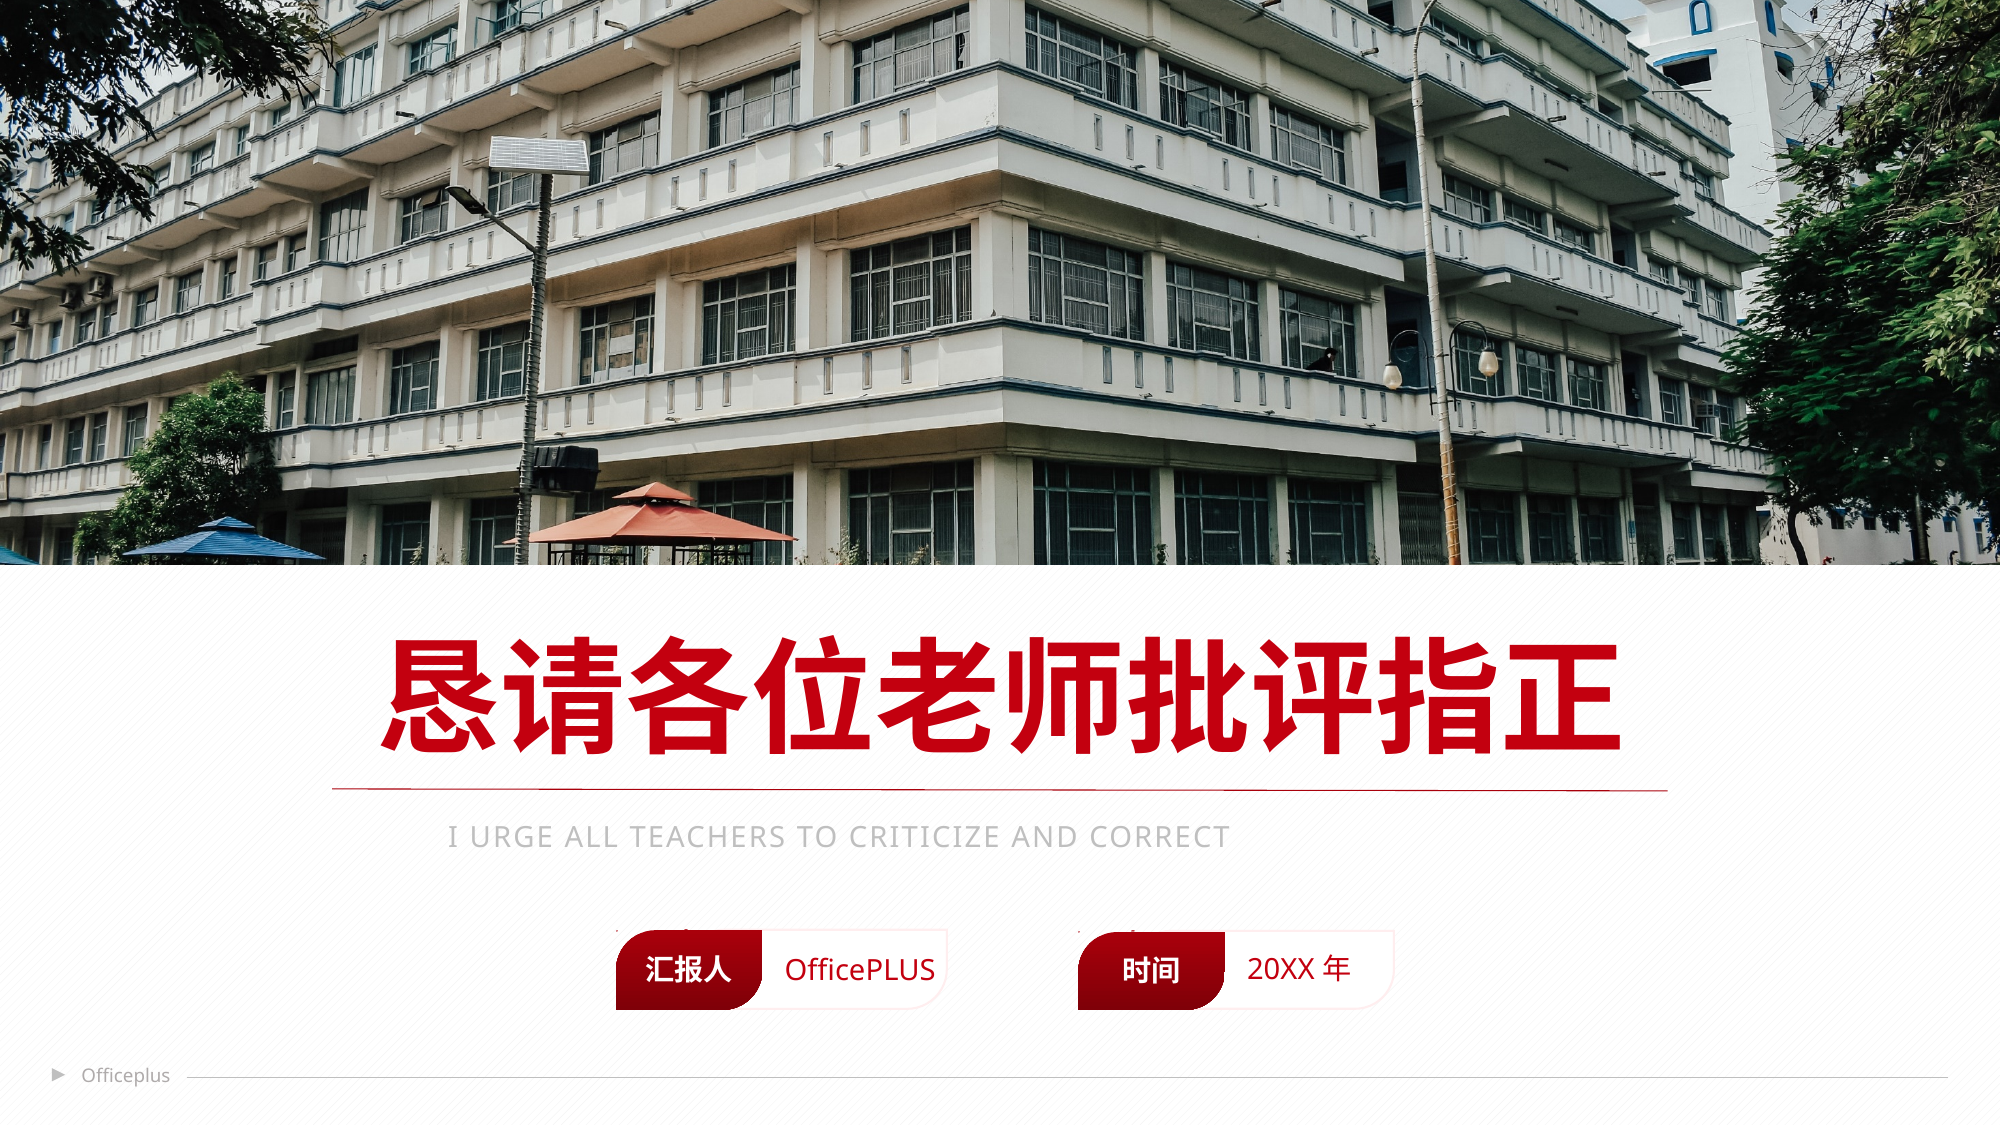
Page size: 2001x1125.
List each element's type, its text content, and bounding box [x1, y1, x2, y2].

text_box 时间 [1068, 953, 1078, 992]
text_box 汇报人 [606, 951, 615, 991]
text_box [50, 1066, 68, 1084]
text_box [1078, 930, 1394, 1010]
list I URGE ALL TEACHERS TO CRITICIZE AND CORRECT [448, 801, 1552, 860]
picture [0, 0, 2000, 565]
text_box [615, 929, 947, 1010]
list 恳请各位老师批评指正 [285, 621, 1715, 785]
text_box OfficePLUS [947, 951, 957, 991]
text_box Officeplus [70, 1063, 182, 1090]
